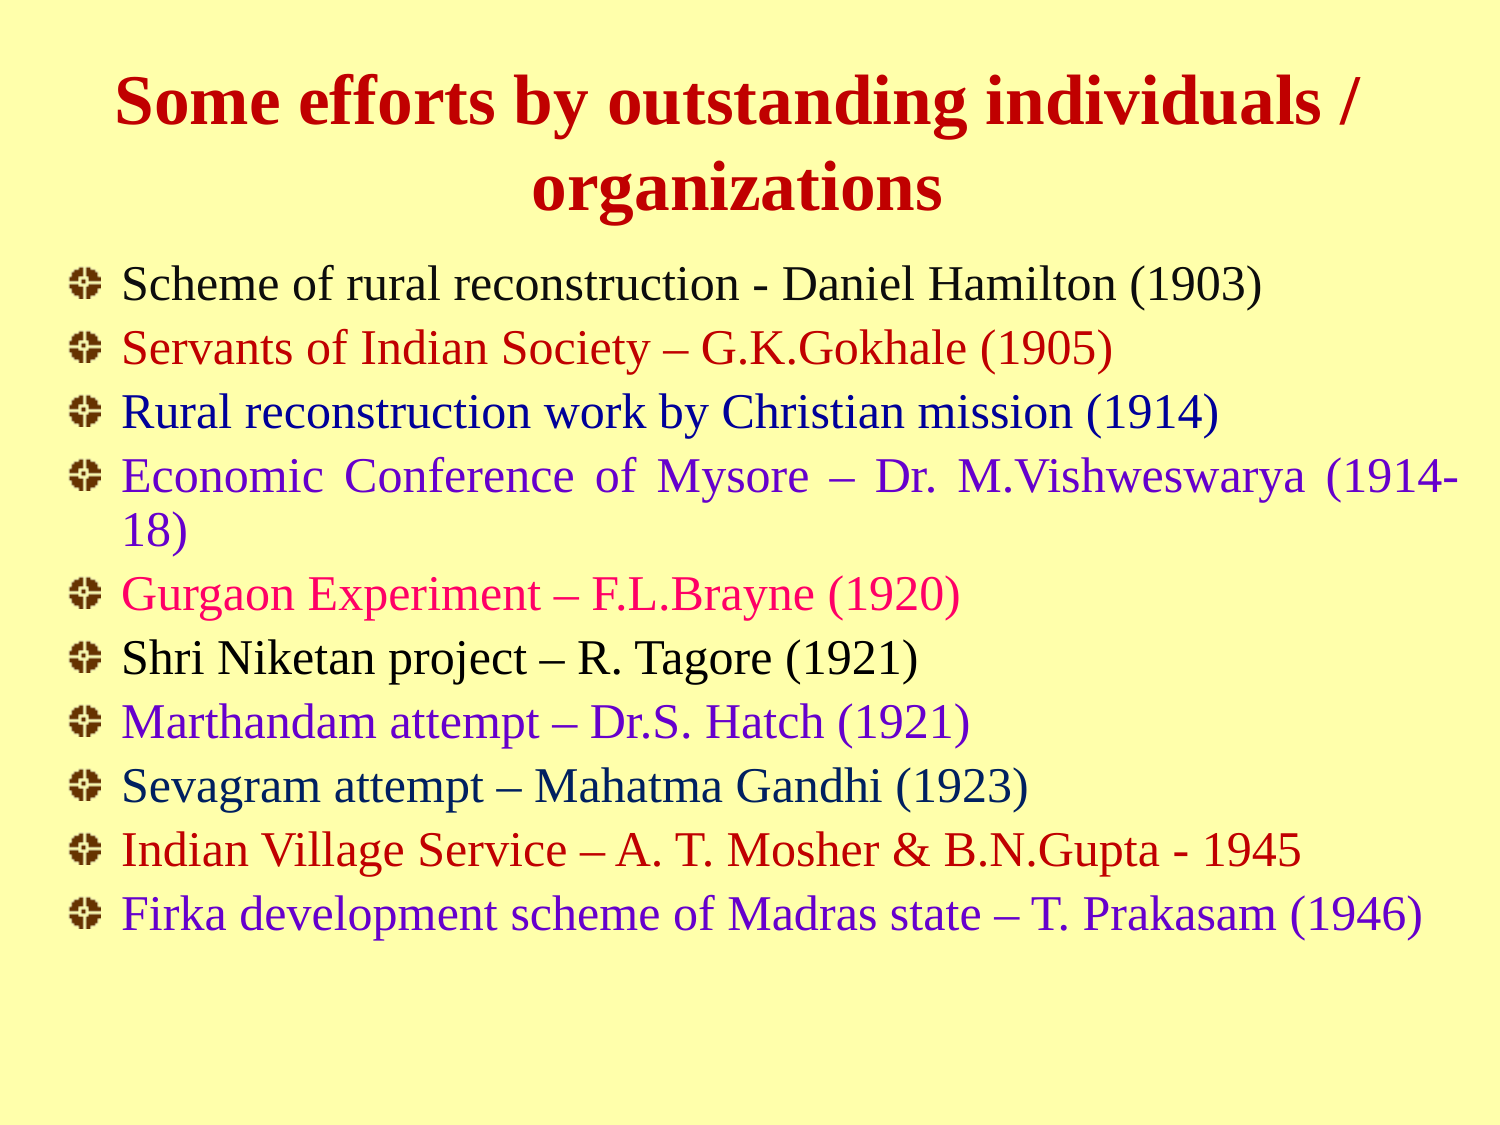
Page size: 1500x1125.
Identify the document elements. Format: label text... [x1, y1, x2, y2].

title Some efforts by outstanding individuals / organizations [0, 45, 1475, 233]
picture [65, 263, 101, 299]
picture [65, 765, 101, 801]
picture [65, 701, 101, 737]
picture [65, 829, 101, 865]
list Scheme of rural reconstruction - Daniel Hamilton (1903) Servants of Indian Society – G.K.Gokhale (1905) Rural reconstruction work by Christian mission (1914) Economic Conference of Mysore – Dr. M.Vishweswarya (1914-18) Gurgaon Experiment – F.L.Brayne (1920) Shri Niketan project – R. Tagore (1921) Marthandam attempt – Dr.S. Hatch (1921) Sevagram attempt – Mahatma Gandhi (1923) Indian Village Service – A. T. Mosher & B.N.Gupta - 1945 Firka development scheme of Madras state – T. Prakasam (1946) [50, 249, 1475, 1075]
picture [65, 327, 101, 363]
picture [65, 893, 101, 929]
picture [65, 573, 101, 609]
picture [65, 391, 101, 427]
picture [65, 637, 101, 673]
picture [65, 455, 101, 491]
